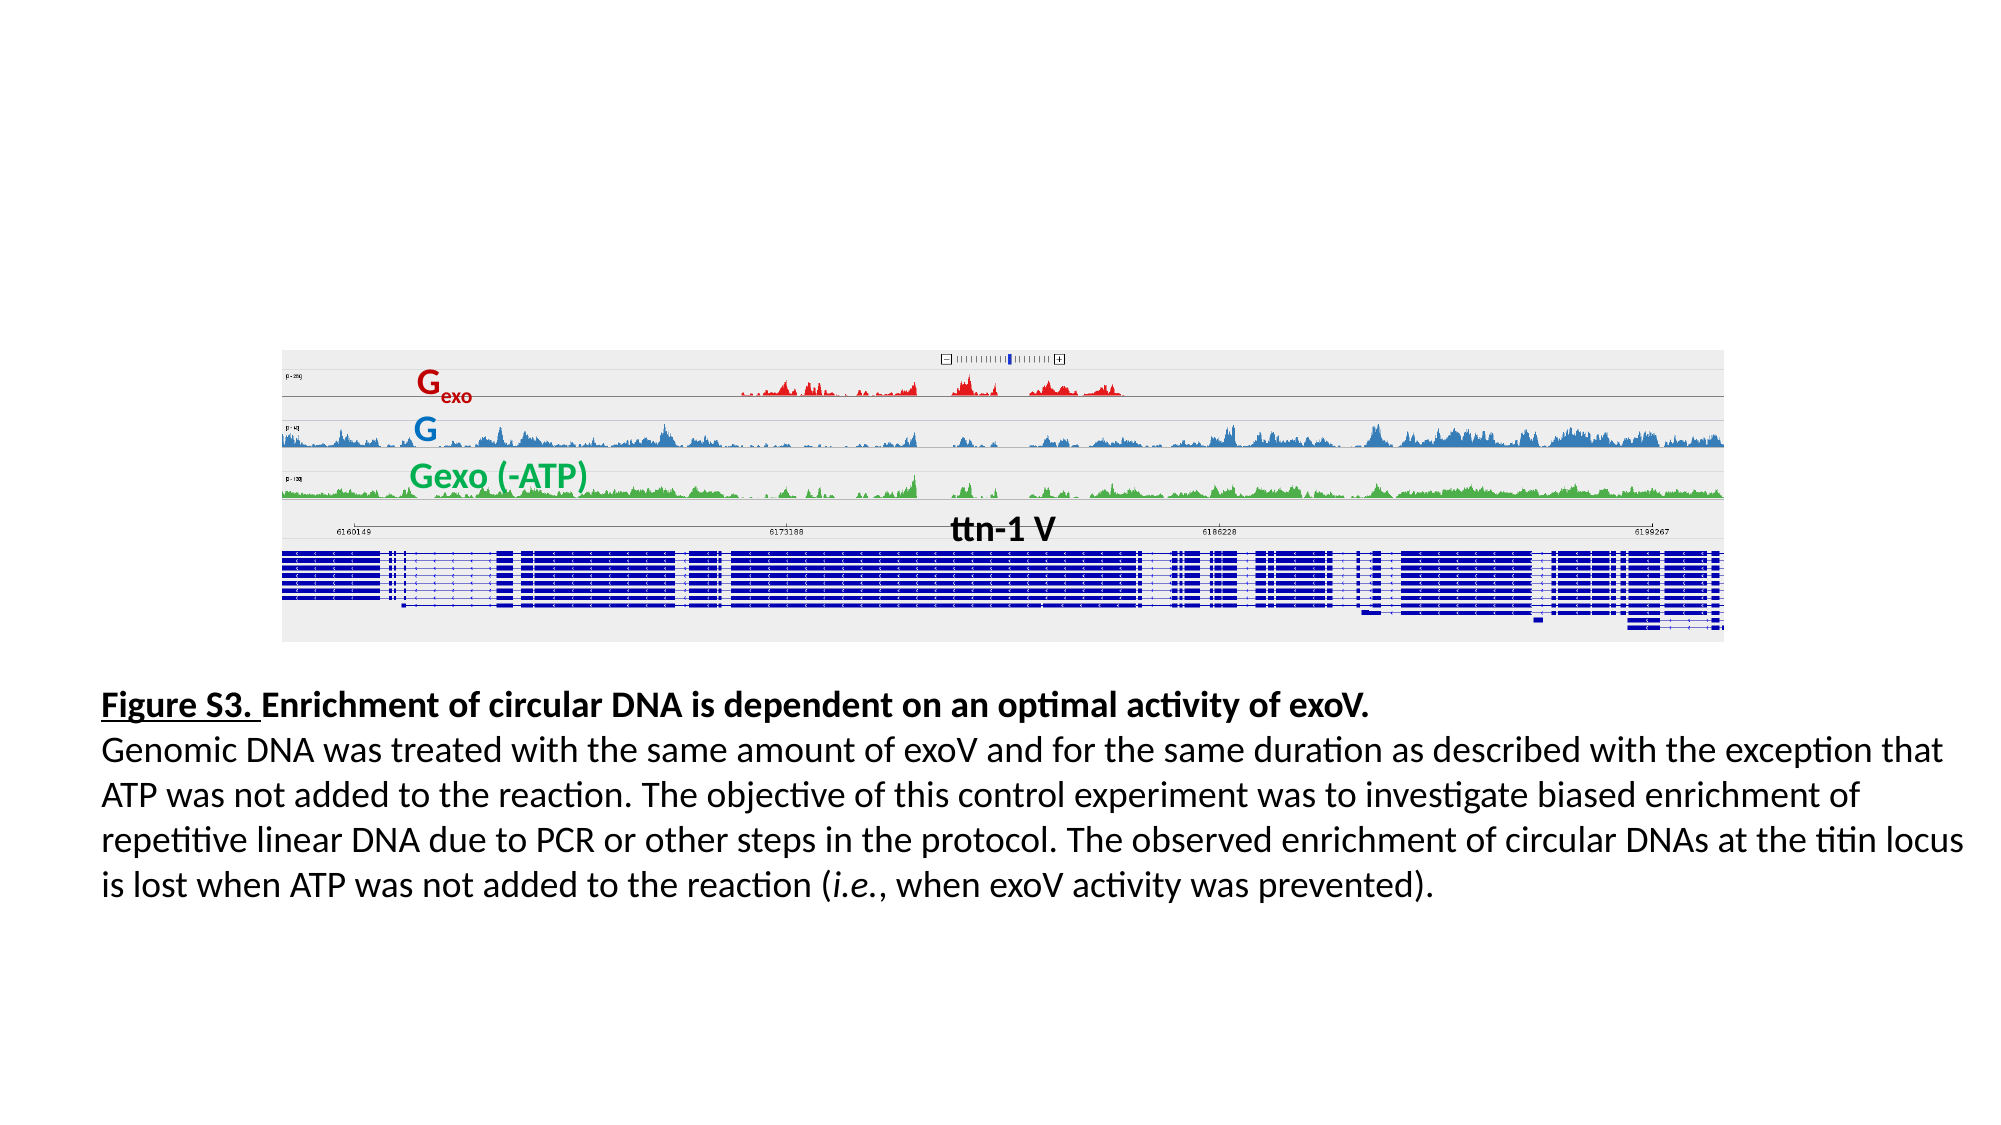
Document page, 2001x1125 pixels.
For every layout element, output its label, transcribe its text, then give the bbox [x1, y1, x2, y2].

text_box Figure S3. Enrichment of circular DNA is dependent on an optimal activity of exoV. Genomic DNA was treated with the same amount of exoV and for the same duration as described with the exception that ATP was not added to the reaction. The objective of this control experiment was to investigate biased enrichment of repetitive linear DNA due to PCR or other steps in the protocol. The observed enrichment of circular DNAs at the titin locus is lost when ATP was not added to the reaction (i.e., when exoV activity was prevented). [86, 672, 1990, 912]
picture [282, 350, 1724, 642]
